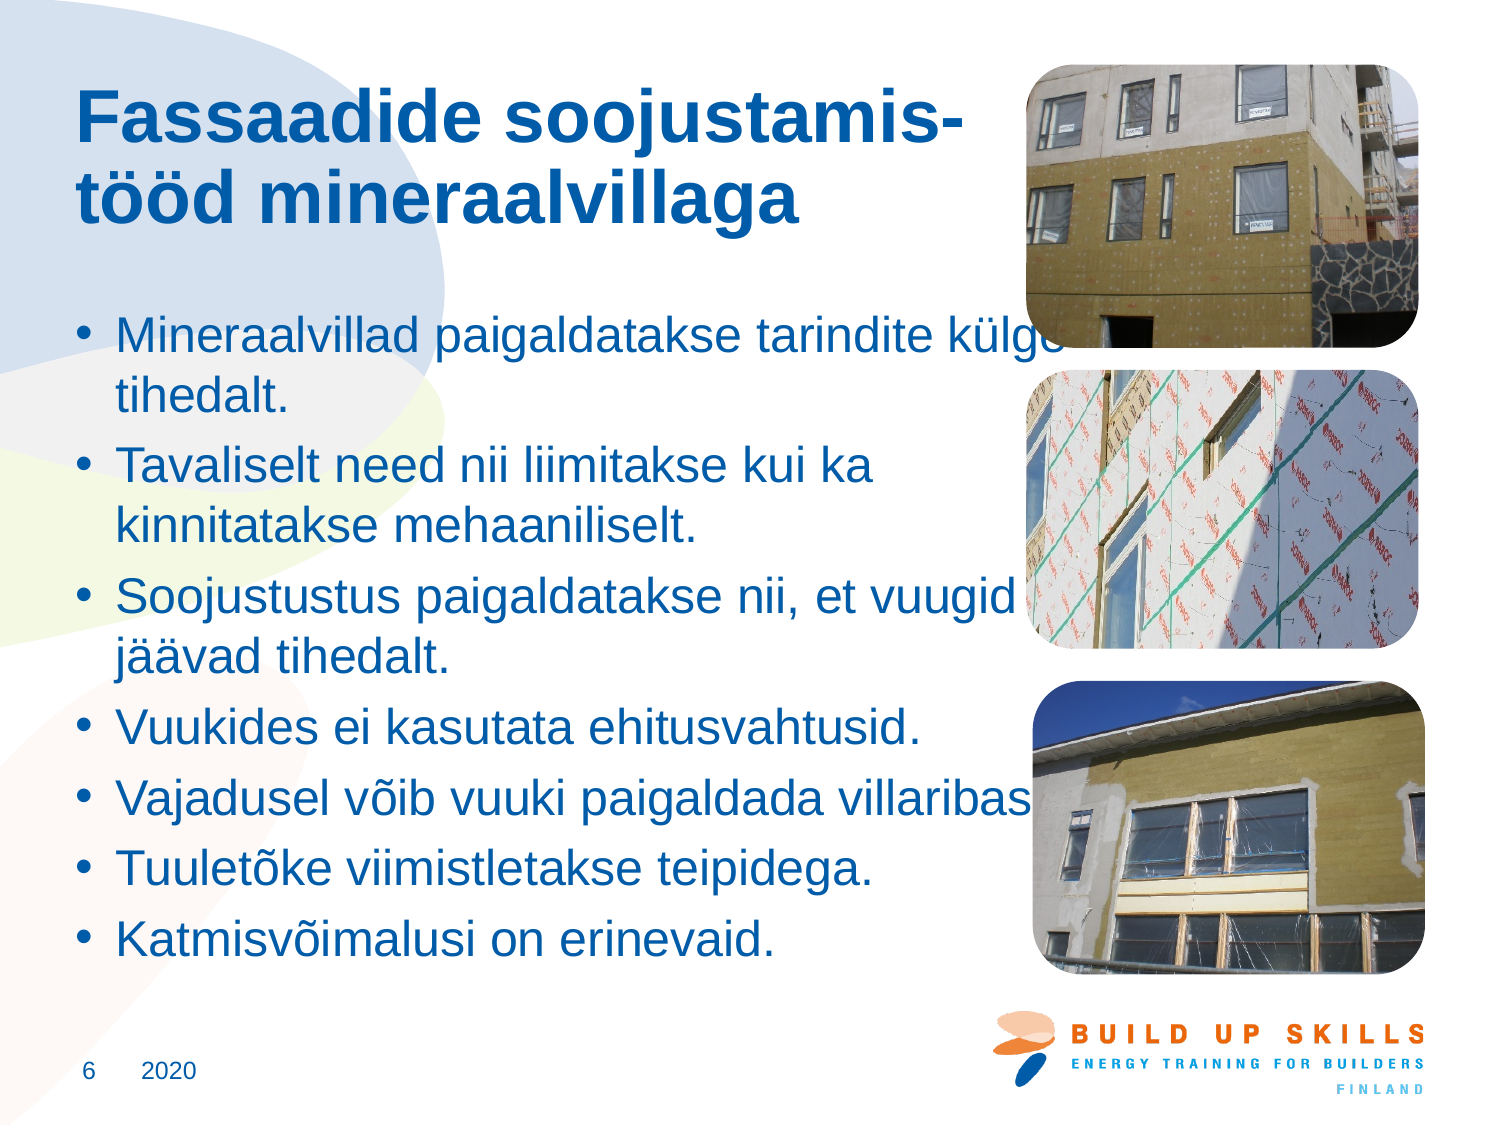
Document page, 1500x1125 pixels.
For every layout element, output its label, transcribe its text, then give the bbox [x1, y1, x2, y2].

picture [1025, 369, 1419, 649]
picture [1025, 64, 1419, 348]
title Fassaadide soojustamis-tööd mineraalvillaga [75, 78, 1020, 203]
picture [993, 1011, 1424, 1094]
list Mineraalvillad paigaldatakse tarindite külge tihedalt. Tavaliselt need nii liimitakse kui ka kinnitatakse mehaaniliselt. Soojustustus paigaldatakse nii, et vuugid jäävad tihedalt. Vuukides ei kasutata ehitusvahtusid. Vajadusel võib vuuki paigaldada villaribasid. Tuuletõke viimistletakse teipidega. Katmisvõimalusi on erinevaid. [75, 302, 1094, 1013]
picture [1032, 680, 1426, 975]
